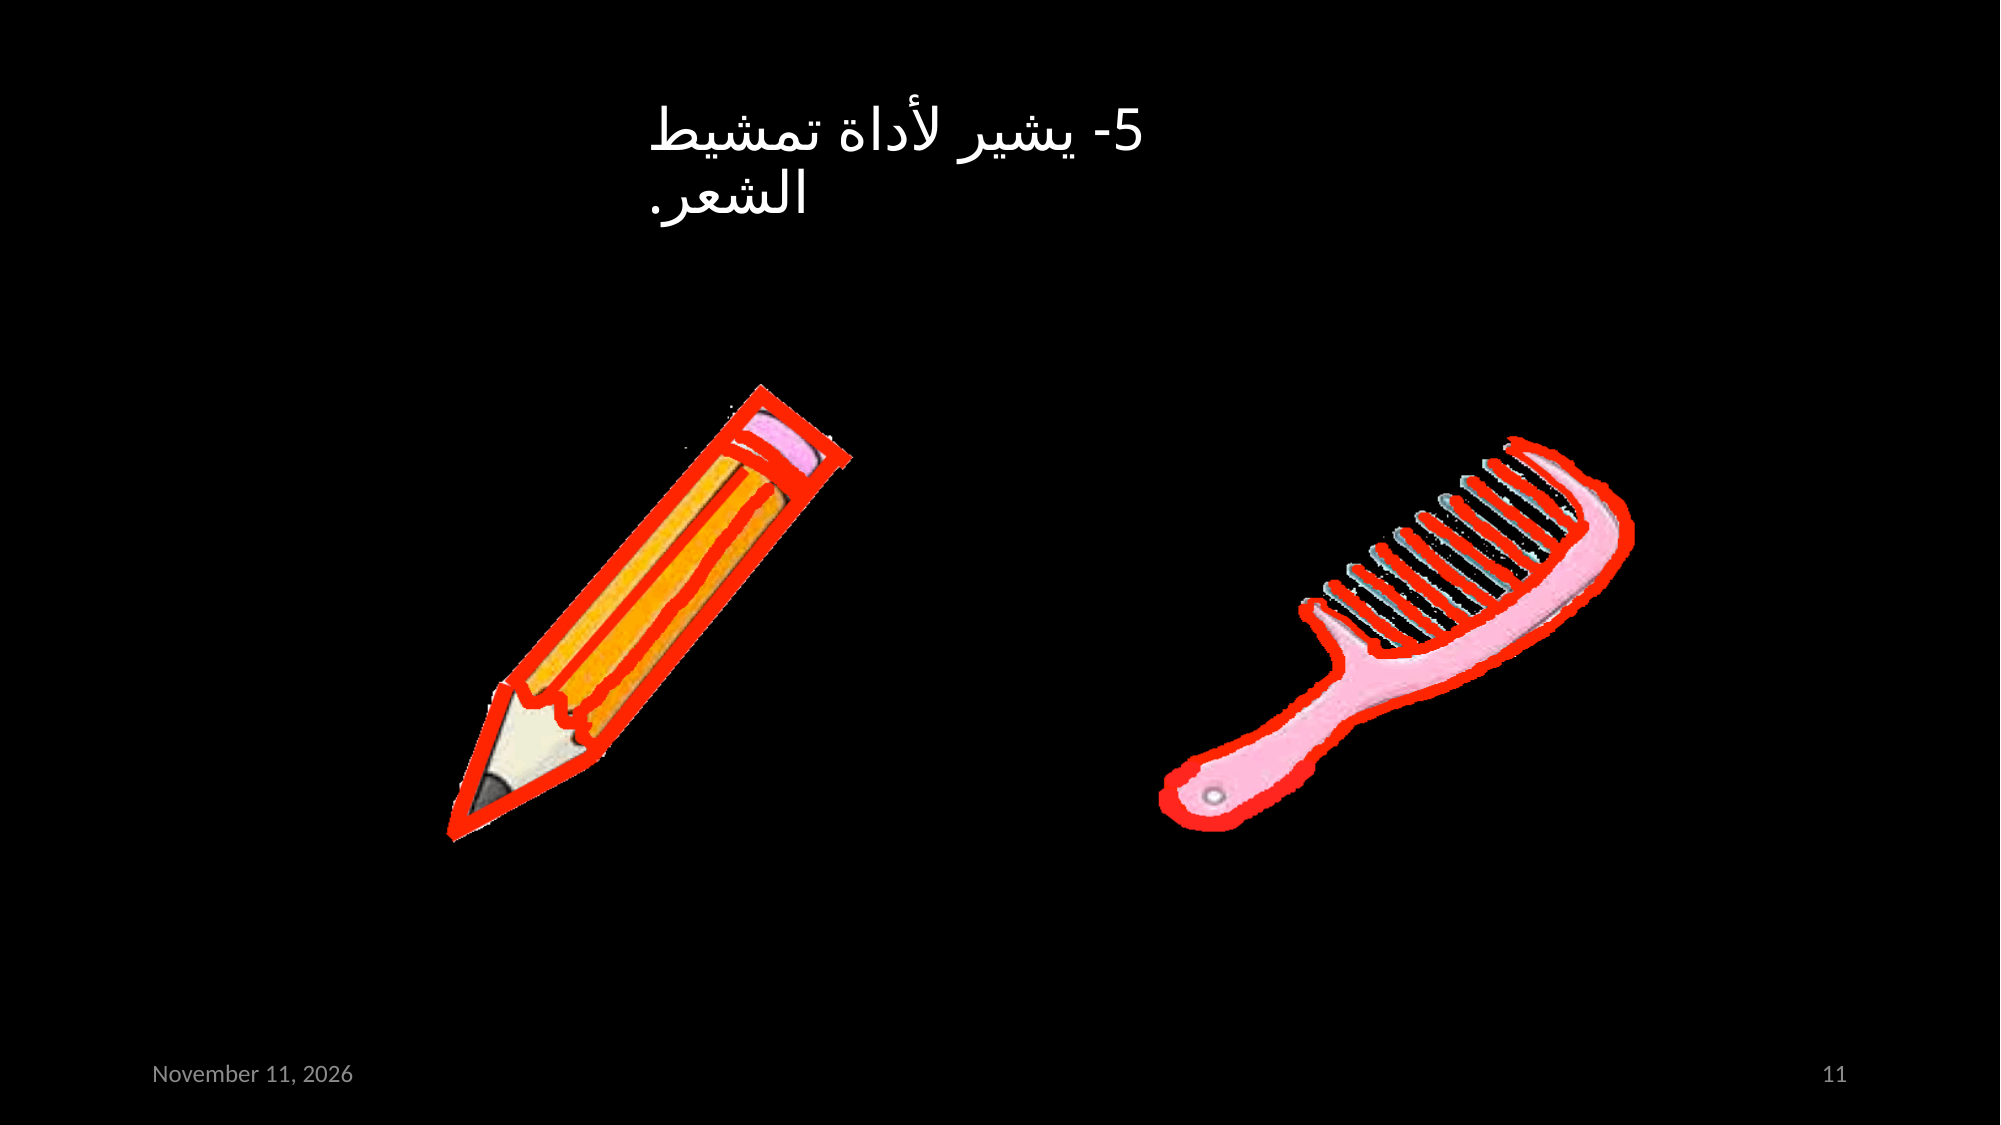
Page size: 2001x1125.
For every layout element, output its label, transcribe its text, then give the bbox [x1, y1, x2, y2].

picture [344, 364, 959, 926]
slide_number 11 [1412, 1042, 1863, 1103]
text_box 5- يشير لأداة تمشيط الشعر. [633, 92, 1285, 229]
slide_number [137, 1042, 588, 1103]
picture [1069, 385, 1721, 926]
